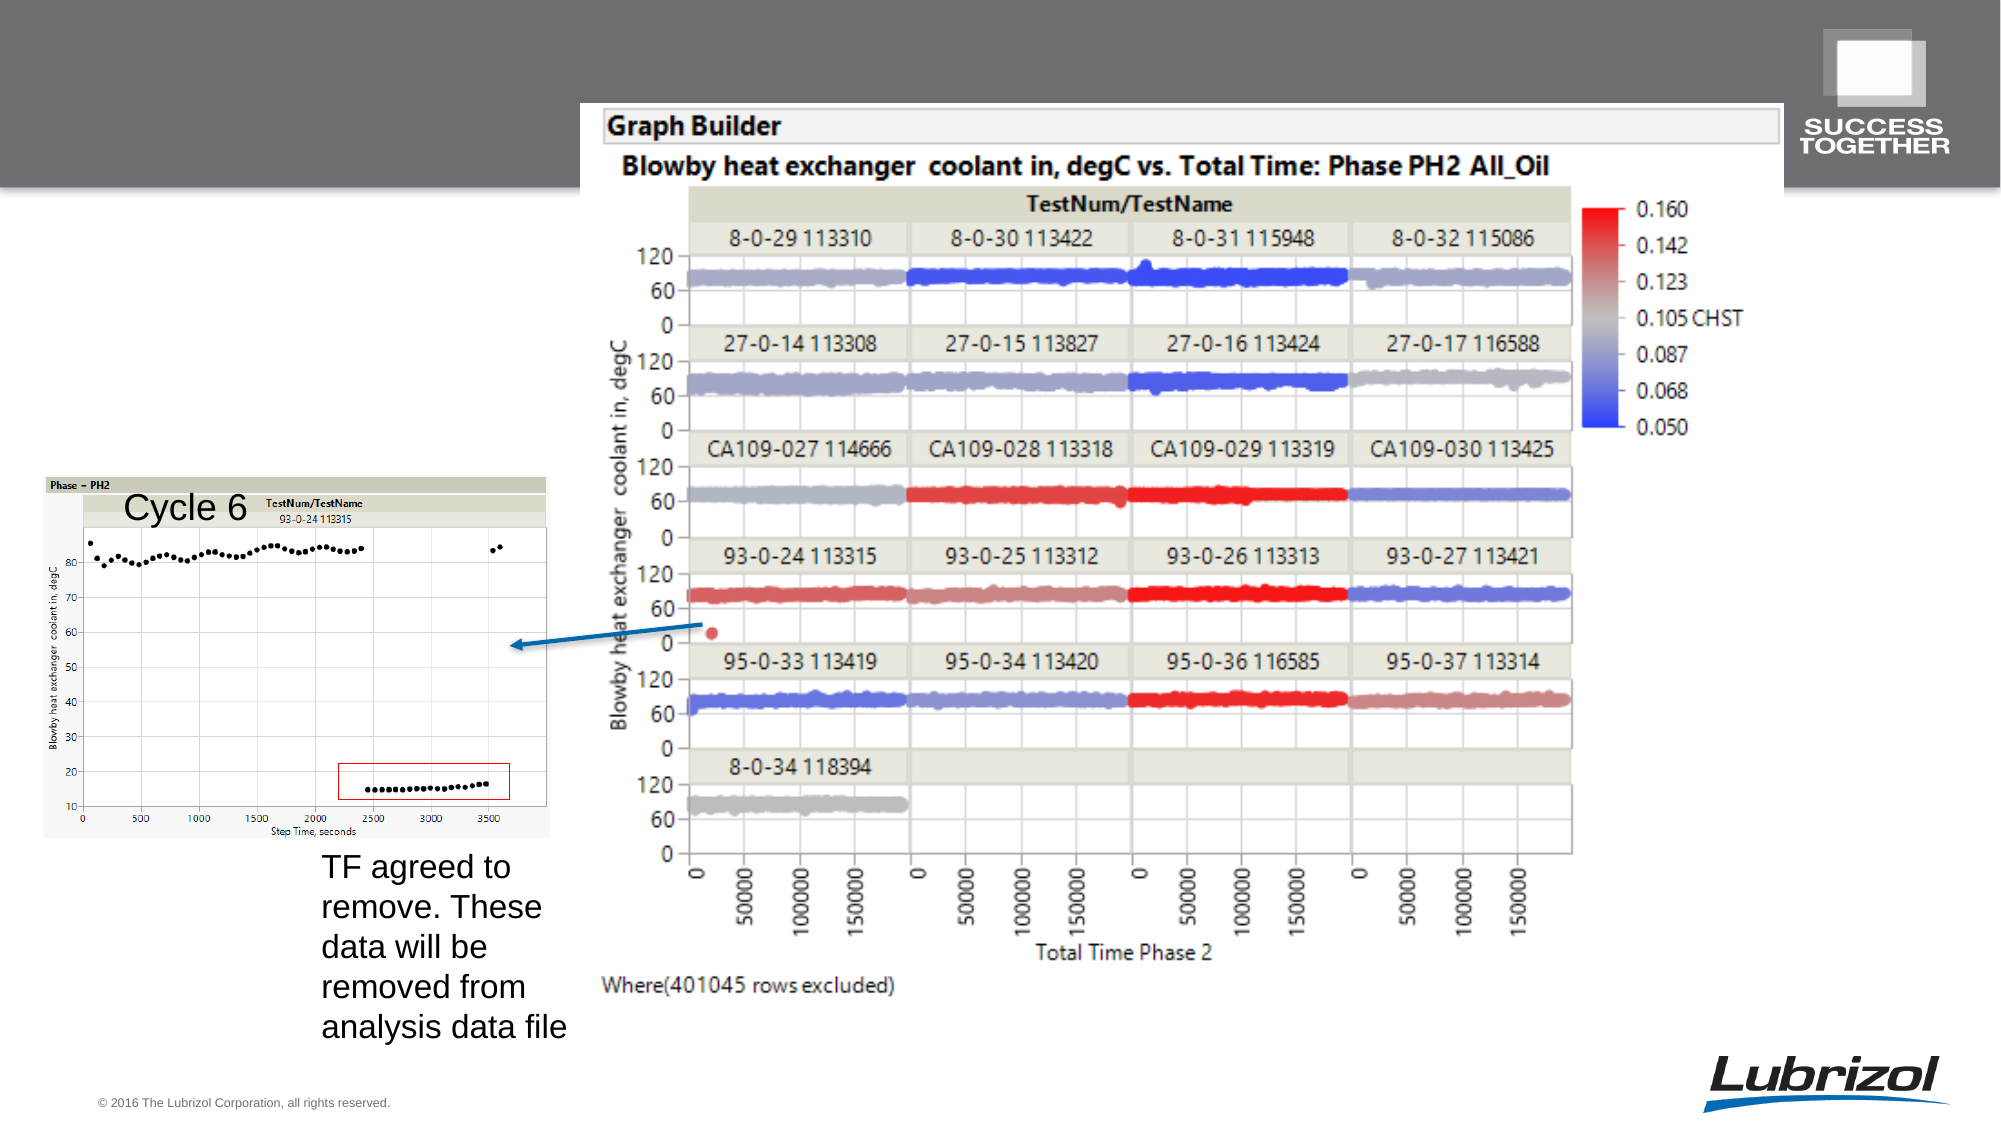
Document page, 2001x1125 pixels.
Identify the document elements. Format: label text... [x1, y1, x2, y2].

picture [1703, 1056, 1950, 1113]
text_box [509, 624, 703, 647]
picture [43, 475, 550, 839]
picture [580, 102, 1784, 1004]
picture [1800, 23, 1950, 158]
text_box TF agreed to remove. These data will be removed from analysis data file [306, 837, 595, 1053]
